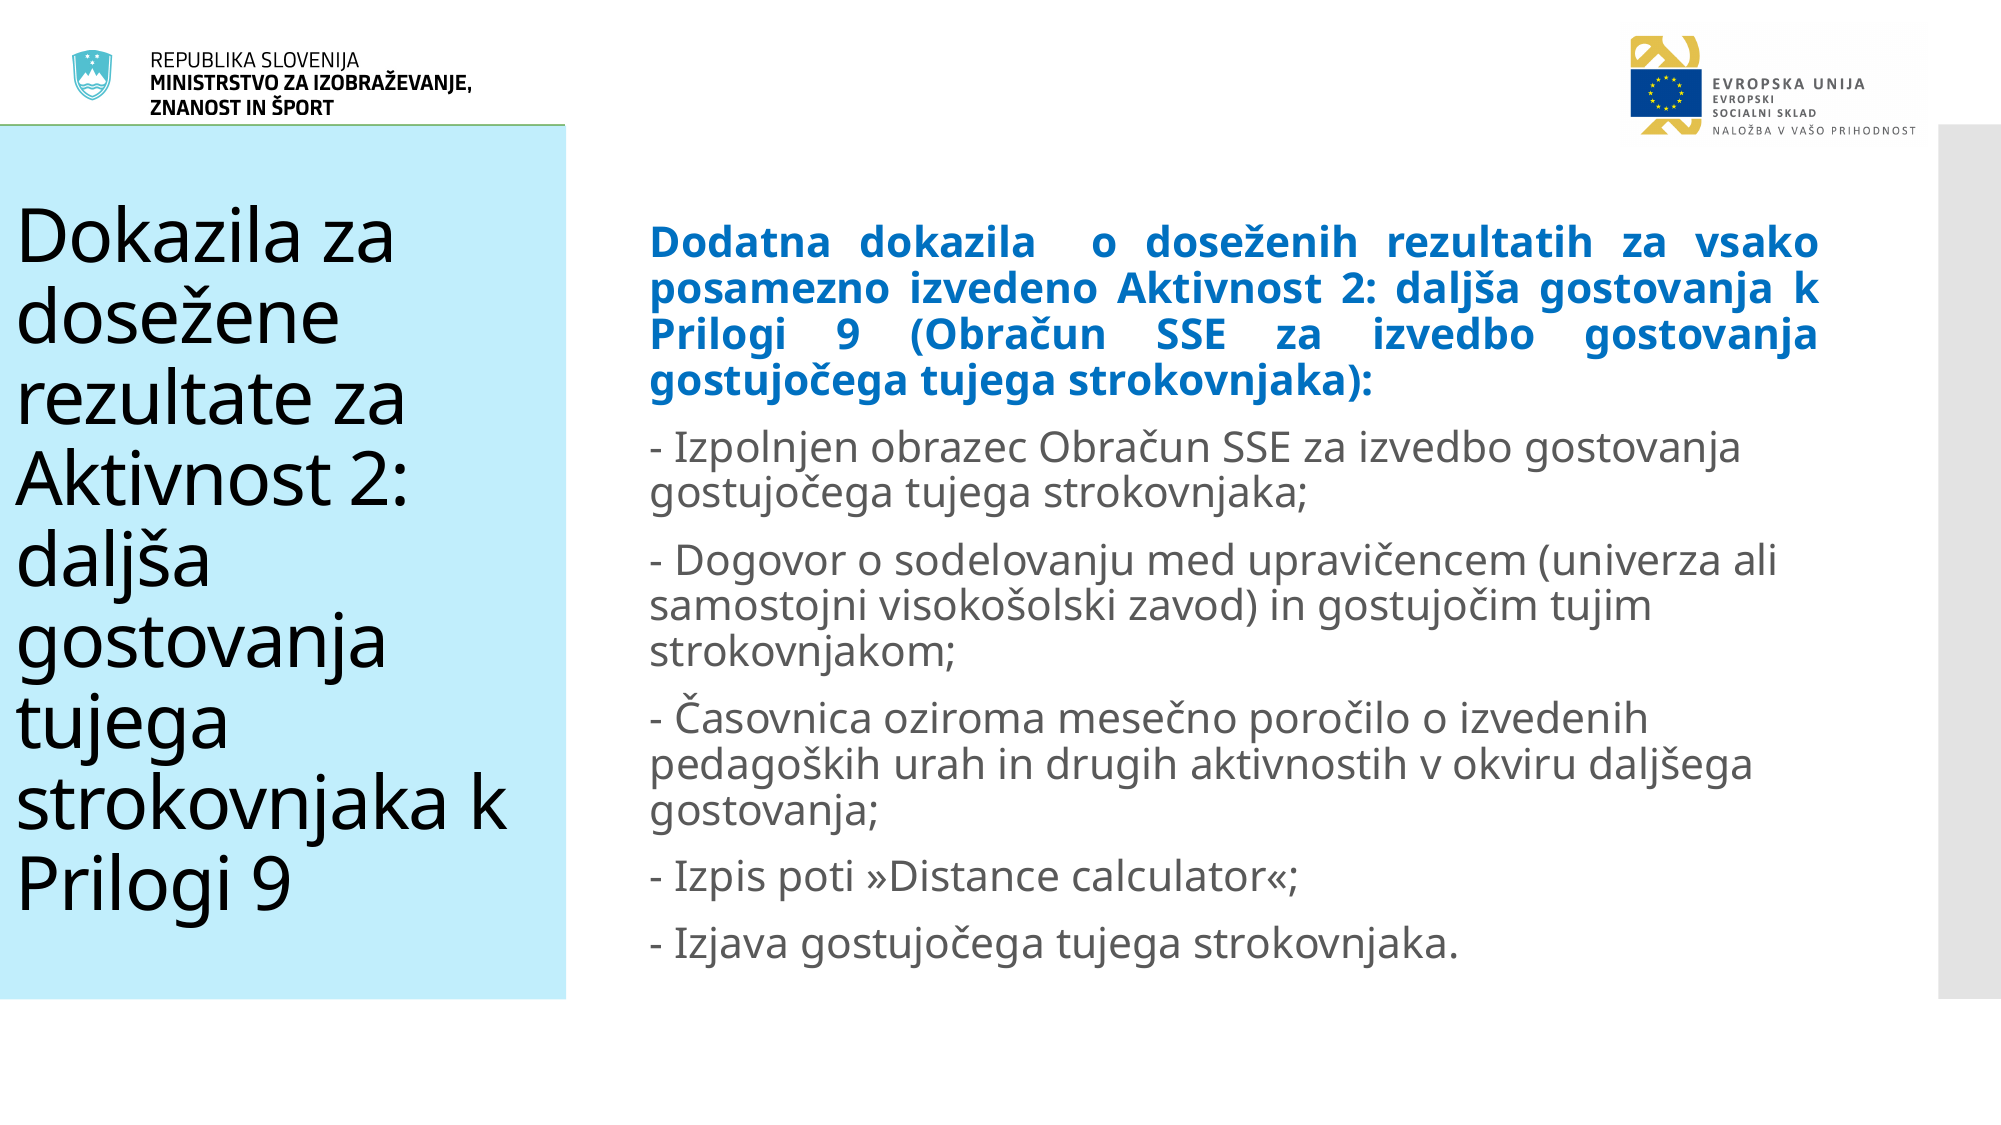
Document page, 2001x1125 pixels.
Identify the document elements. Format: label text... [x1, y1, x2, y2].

picture [72, 50, 471, 115]
picture [1620, 22, 1928, 147]
list Dodatna dokazila o doseženih rezultatih za vsako posamezno izvedeno Aktivnost 2: daljša gostovanja k Prilogi 9 (Obračun SSE za izvedbo gostovanja gostujočega tujega strokovnjaka): - Izpolnjen obrazec Obračun SSE za izvedbo gostovanja gostujočega tujega strokovnjaka; - Dogovor o sodelovanju med upravičencem (univerza ali samostojni visokošolski zavod) in gostujočim tujim strokovnjakom; - Časovnica oziroma mesečno poročilo o izvedenih pedagoških urah in drugih aktivnostih v okviru daljšega gostovanja; - Izpis poti »Distance calculator«; - Izjava gostujočega tujega strokovnjaka. [634, 141, 1835, 982]
title Dokazila za dosežene rezultate za Aktivnost 2: daljša gostovanja tujega strokovnjaka k Prilogi 9 [0, 125, 567, 1000]
